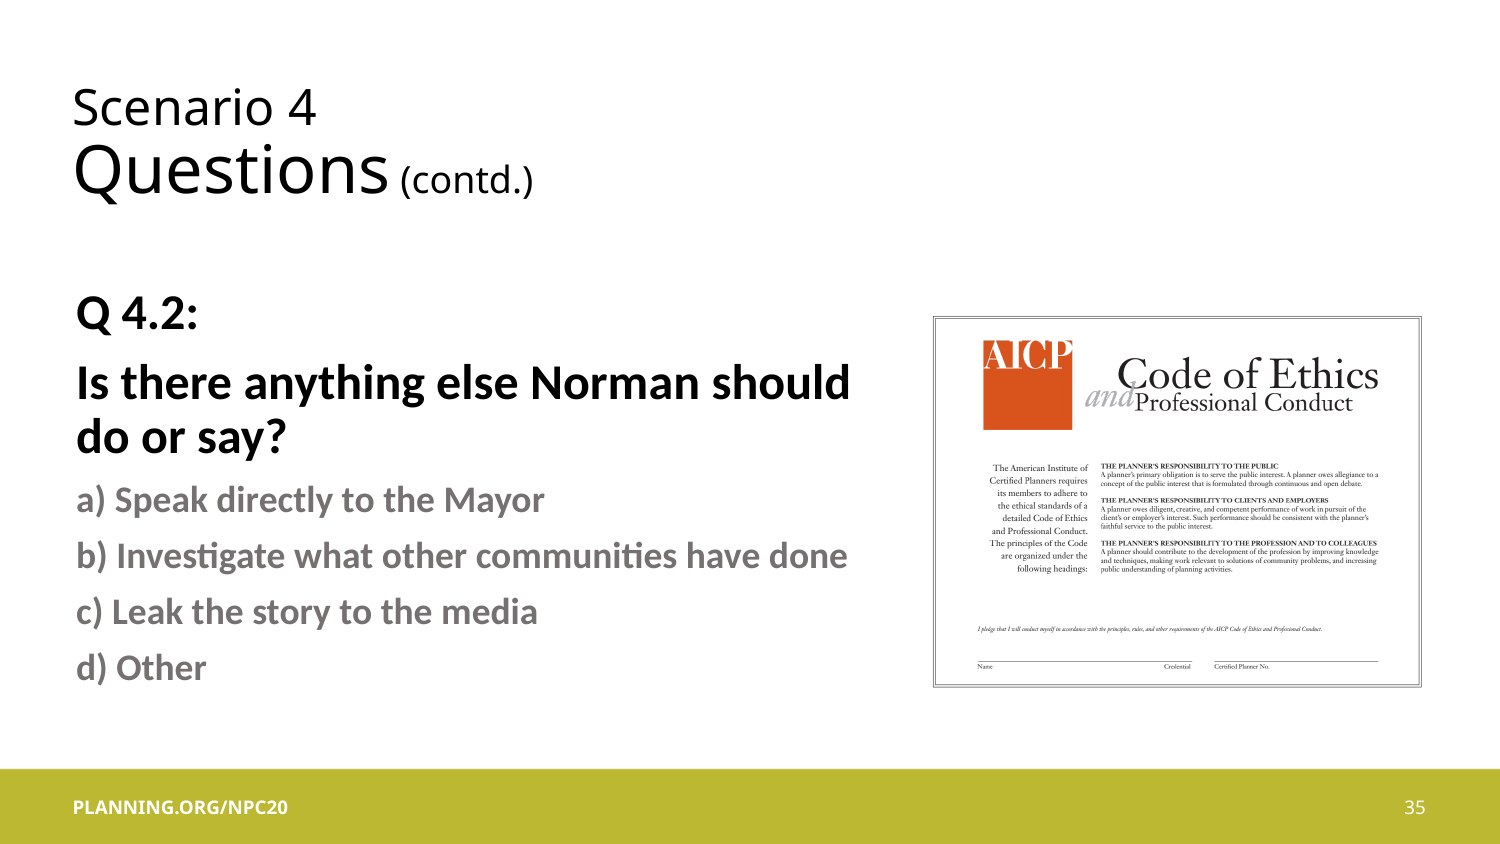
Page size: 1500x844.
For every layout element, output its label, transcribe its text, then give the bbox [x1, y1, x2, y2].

slide_number 35 [1059, 773, 1426, 844]
picture [915, 299, 1435, 701]
list Q 4.2: Is there anything else Norman should do or say? a) Speak directly to the Mayor b) Investigate what other communities have done c) Leak the story to the media d) Other [76, 286, 893, 668]
title Scenario 4 Questions (contd.) [72, 82, 1426, 175]
footer PLANNING.ORG/NPC20 [72, 773, 1029, 844]
